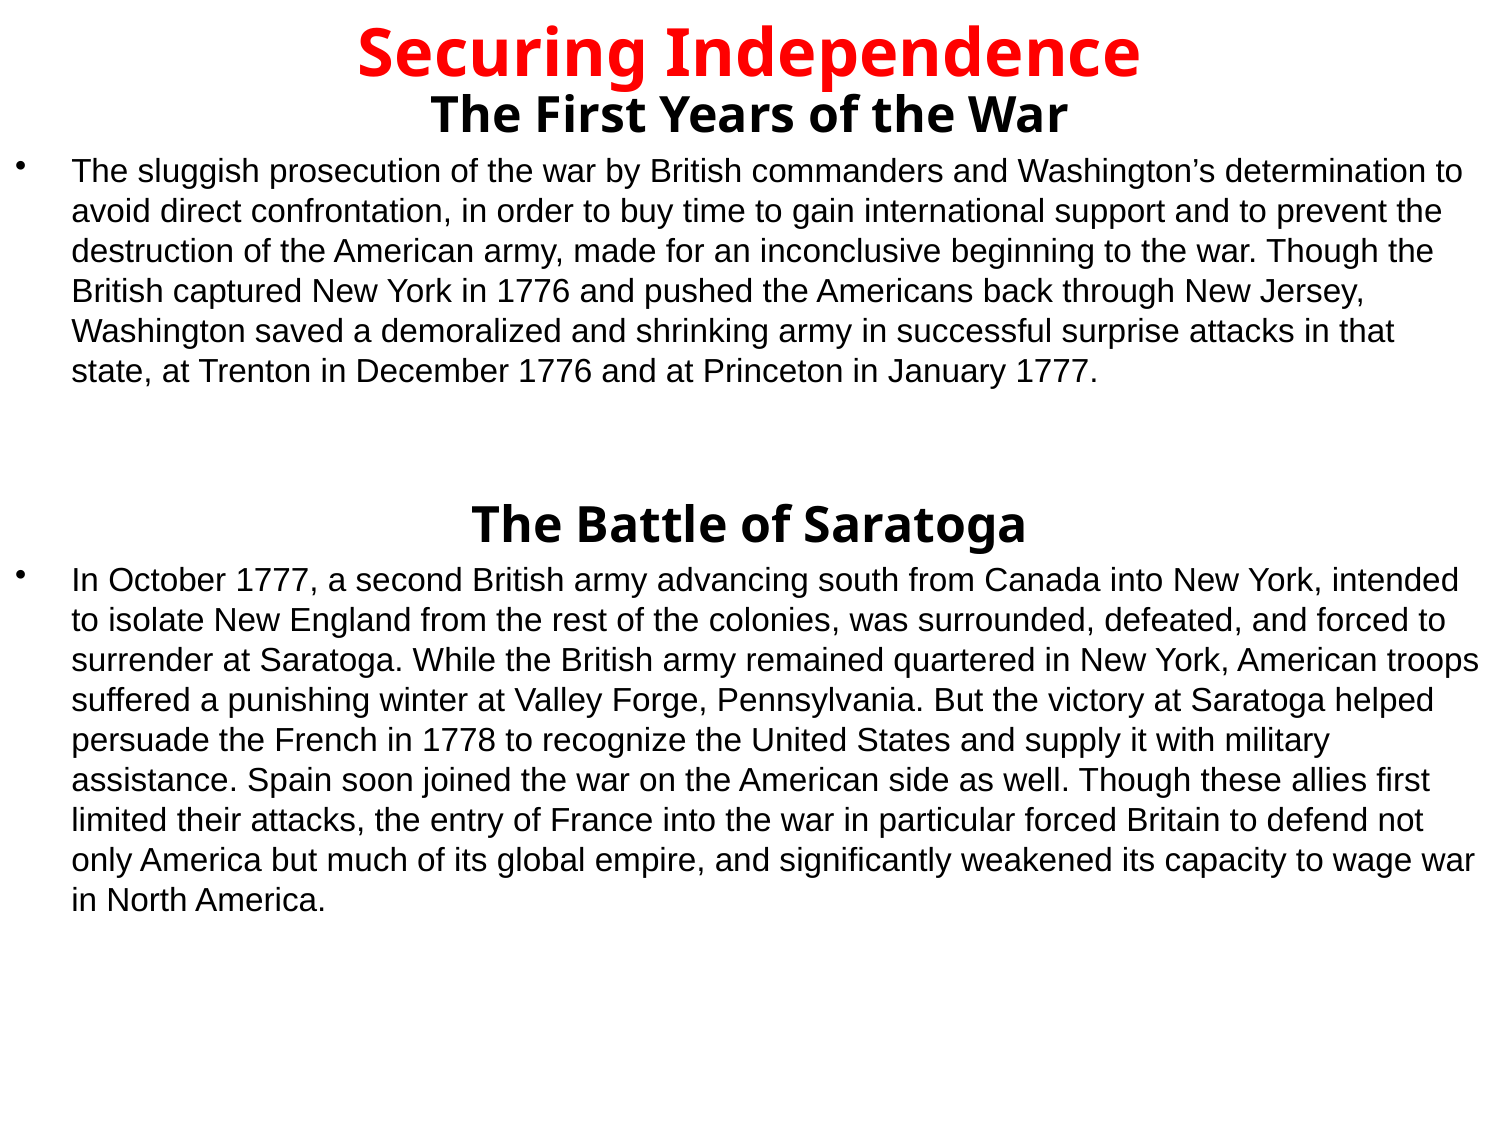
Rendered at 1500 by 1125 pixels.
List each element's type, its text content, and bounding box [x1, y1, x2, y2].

title Securing Independence [74, 0, 1426, 74]
list The First Years of the War The sluggish prosecution of the war by British commanders and Washington’s determination to avoid direct confrontation, in order to buy time to gain international support and to prevent the destruction of the American army, made for an inconclusive beginning to the war. Though the British captured New York in 1776 and pushed the Americans back through New Jersey, Washington saved a demoralized and shrinking army in successful surprise attacks in that state, at Trenton in December 1776 and at Princeton in January 1777. The Battle of Saratoga In October 1777, a second British army advancing south from Canada into New York, intended to isolate New England from the rest of the colonies, was surrounded, defeated, and forced to surrender at Saratoga. While the British army remained quartered in New York, American troops suffered a punishing winter at Valley Forge, Pennsylvania. But the victory at Saratoga helped persuade the French in 1778 to recognize the United States and supply it with military assistance. Spain soon joined the war on the American side as well. Though these allies first limited their attacks, the entry of France into the war in particular forced Britain to defend not only America but much of its global empire, and significantly weakened its capacity to wage war in North America. [0, 74, 1500, 1125]
